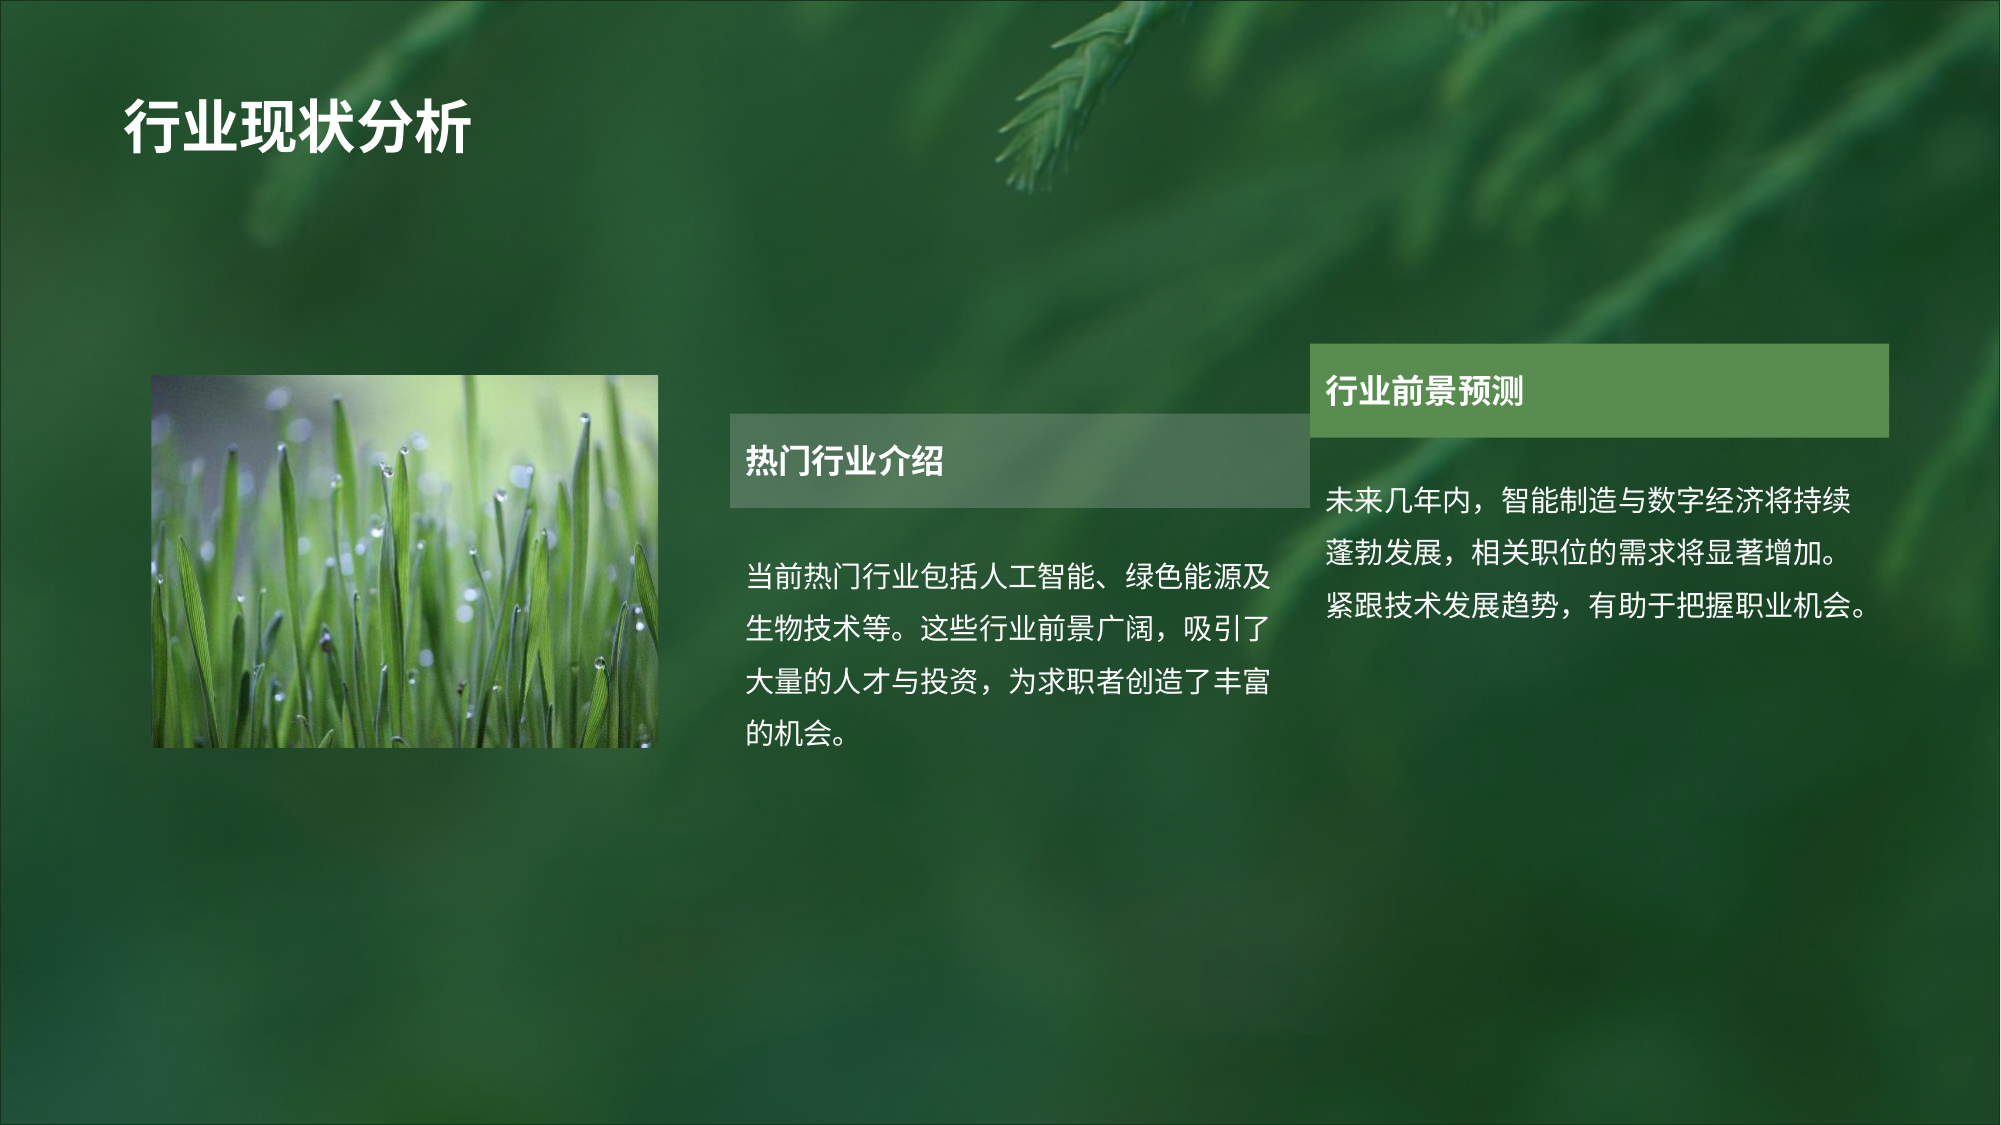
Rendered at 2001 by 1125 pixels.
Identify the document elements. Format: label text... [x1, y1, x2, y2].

text_box 行业前景预测 [1310, 343, 1890, 438]
text_box [151, 375, 659, 748]
text_box 未来几年内，智能制造与数字经济将持续蓬勃发展，相关职位的需求将显著增加。紧跟技术发展趋势，有助于把握职业机会。 [1310, 456, 1890, 630]
text_box 热门行业介绍 [730, 413, 1311, 508]
title 行业现状分析 [108, 0, 1890, 169]
text_box 当前热门行业包括人工智能、绿色能源及生物技术等。这些行业前景广阔，吸引了大量的人才与投资，为求职者创造了丰富的机会。 [730, 533, 1309, 758]
